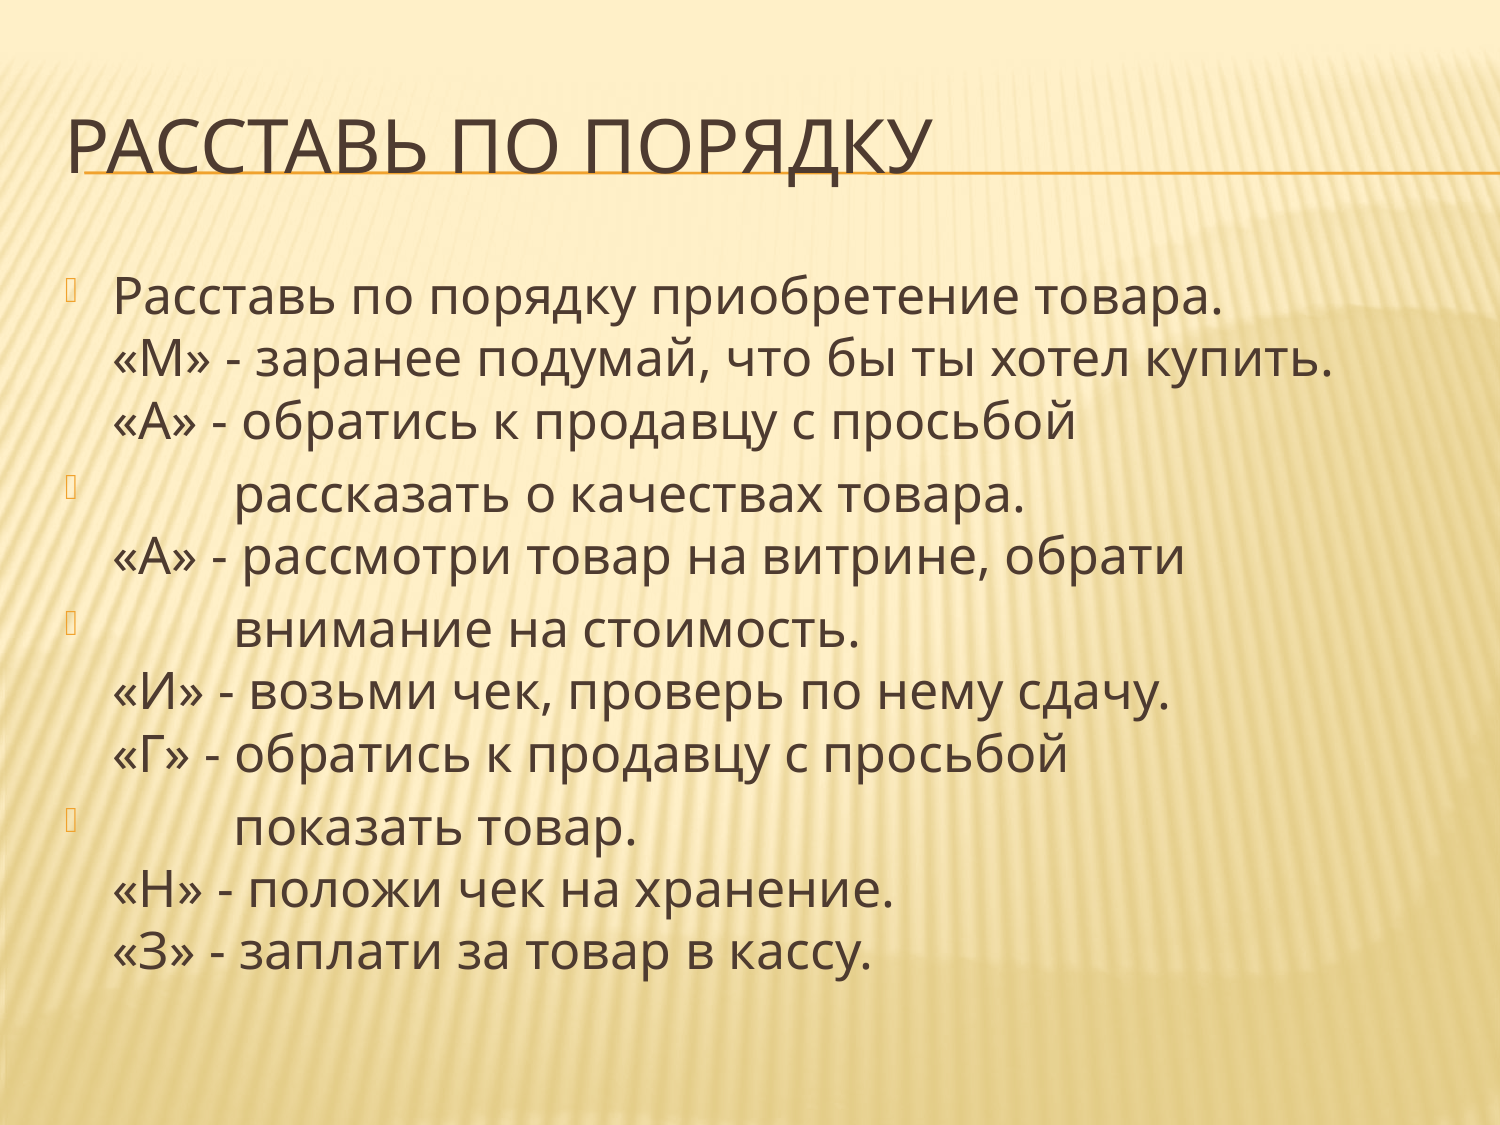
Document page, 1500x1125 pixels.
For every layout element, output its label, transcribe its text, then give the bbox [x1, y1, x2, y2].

title Расставь по порядку [50, 75, 1475, 213]
list Расставь по порядку приобретение товара. «М» - заранее подумай, что бы ты хотел купить. «А» - обратись к продавцу с просьбой рассказать о качествах товара. «А» - рассмотри товар на витрине, обрати внимание на стоимость. «И» - возьми чек, проверь по нему сдачу. «Г» - обратись к продавцу с просьбой показать товар. «Н» - положи чек на хранение. «З» - заплати за товар в кассу. [50, 254, 1475, 998]
